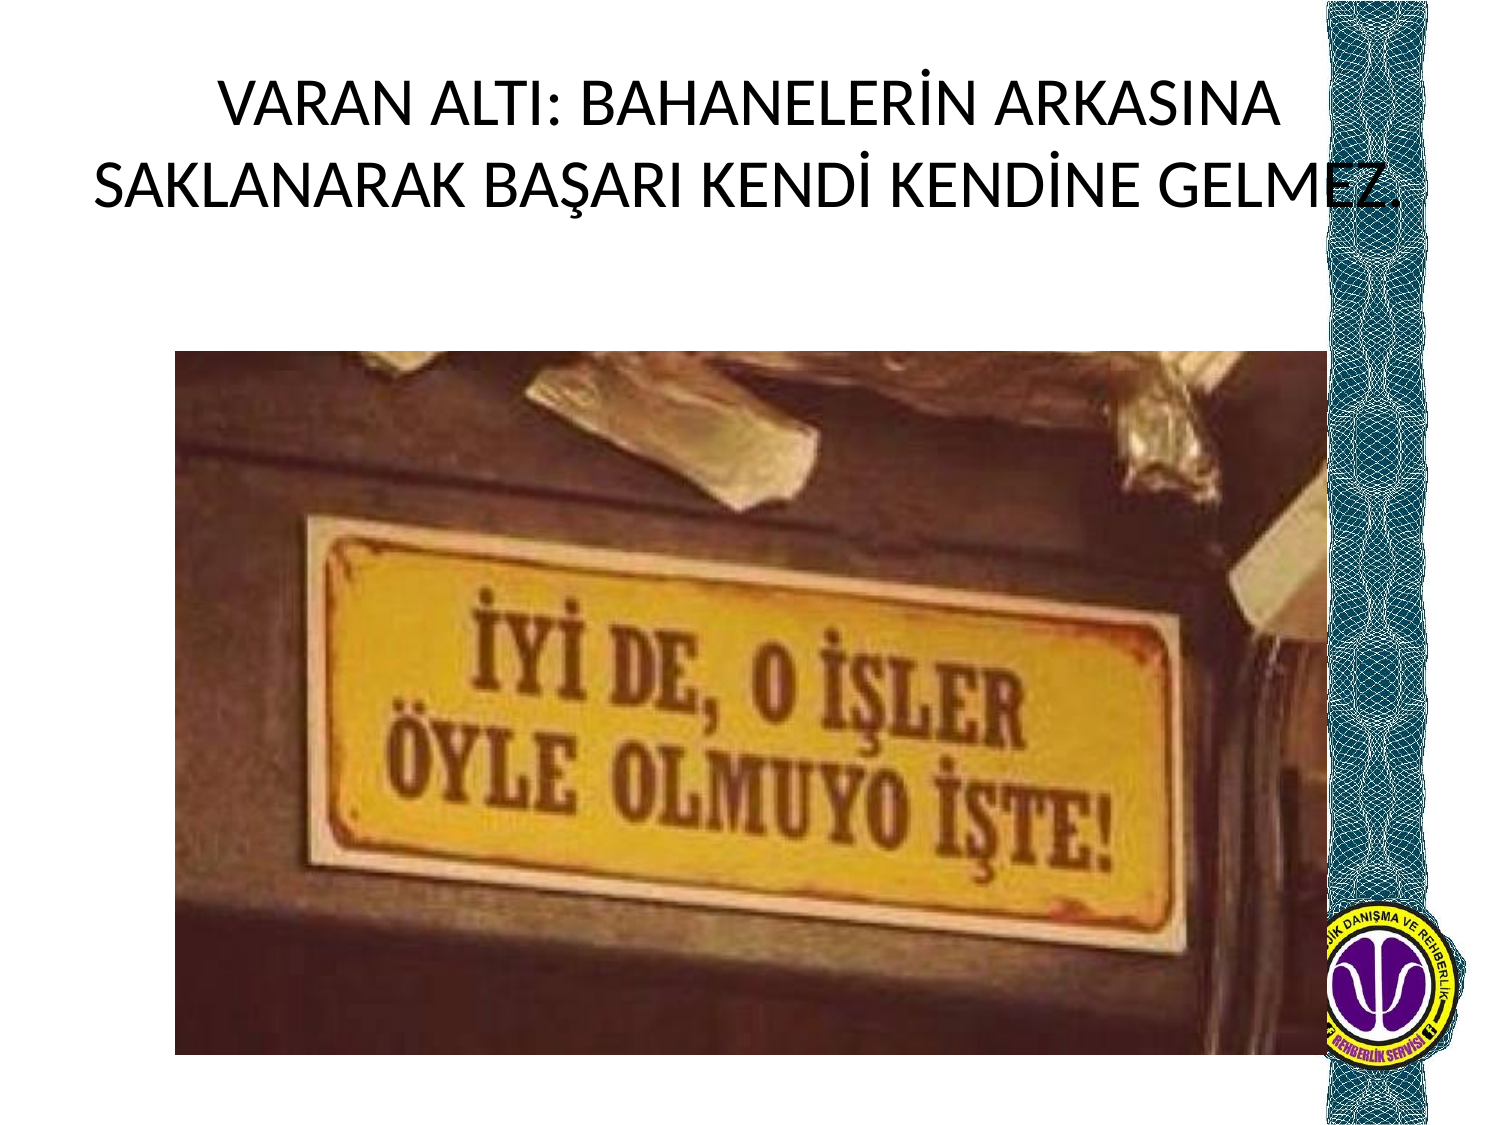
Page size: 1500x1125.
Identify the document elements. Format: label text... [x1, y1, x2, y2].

title VARAN ALTI: BAHANELERİN ARKASINA SAKLANARAK BAŞARI KENDİ KENDİNE GELMEZ. [75, 45, 1425, 233]
picture [0, 0, 1500, 1125]
